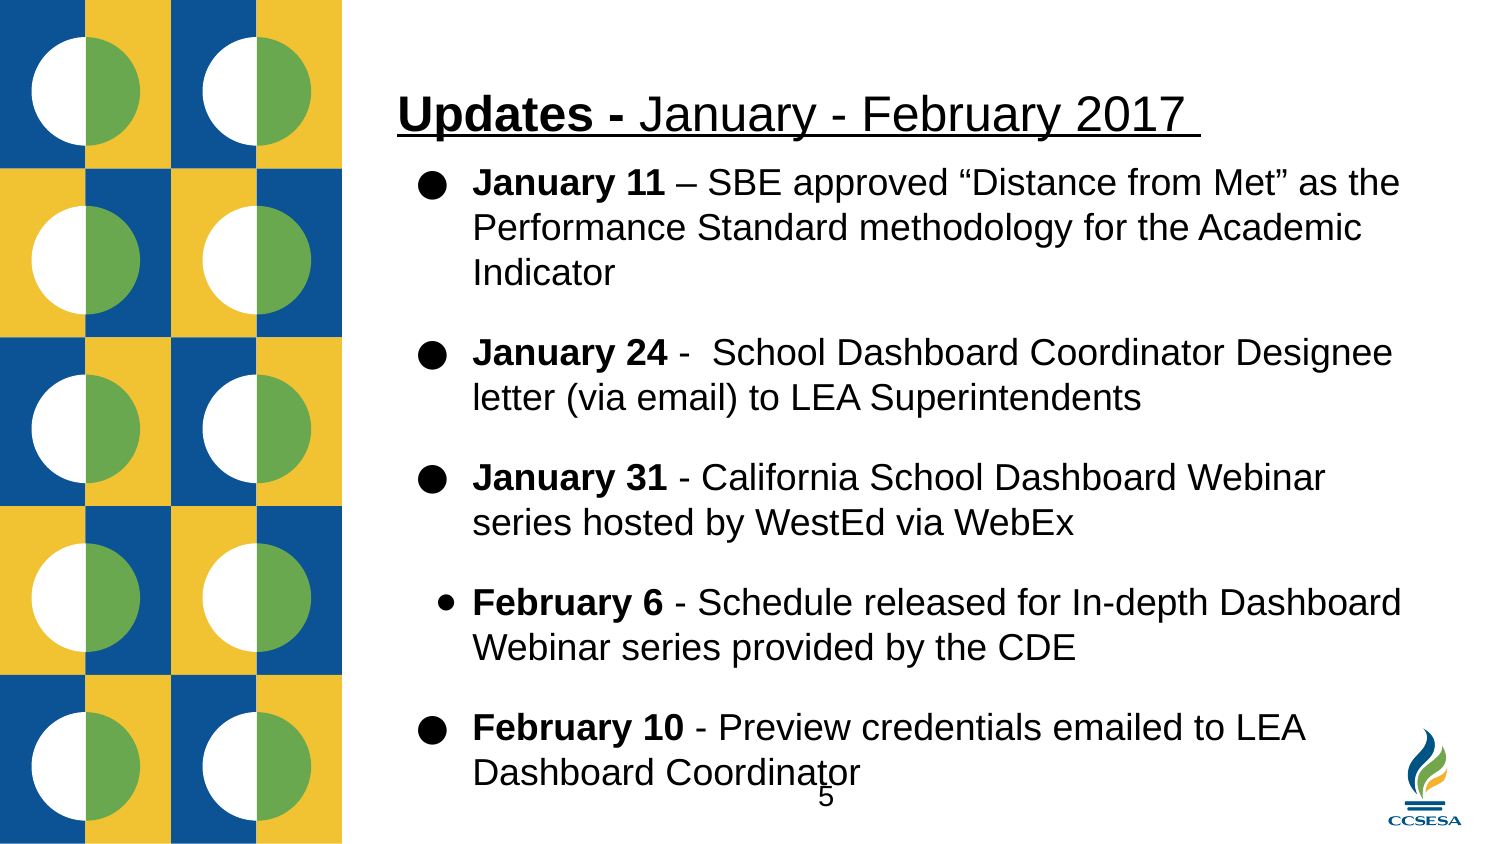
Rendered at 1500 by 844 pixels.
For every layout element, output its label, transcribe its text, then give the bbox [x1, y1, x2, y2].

list Updates - January - February 2017 January 11 – SBE approved “Distance from Met” as the Performance Standard methodology for the Academic Indicator January 24 - School Dashboard Coordinator Designee letter (via email) to LEA Superintendents January 31 - California School Dashboard Webinar series hosted by WestEd via WebEx February 6 - Schedule released for In-depth Dashboard Webinar series provided by the CDE February 10 - Preview credentials emailed to LEA Dashboard Coordinator [382, 56, 1436, 738]
slide_number 5 [803, 762, 894, 827]
picture [1367, 725, 1482, 830]
